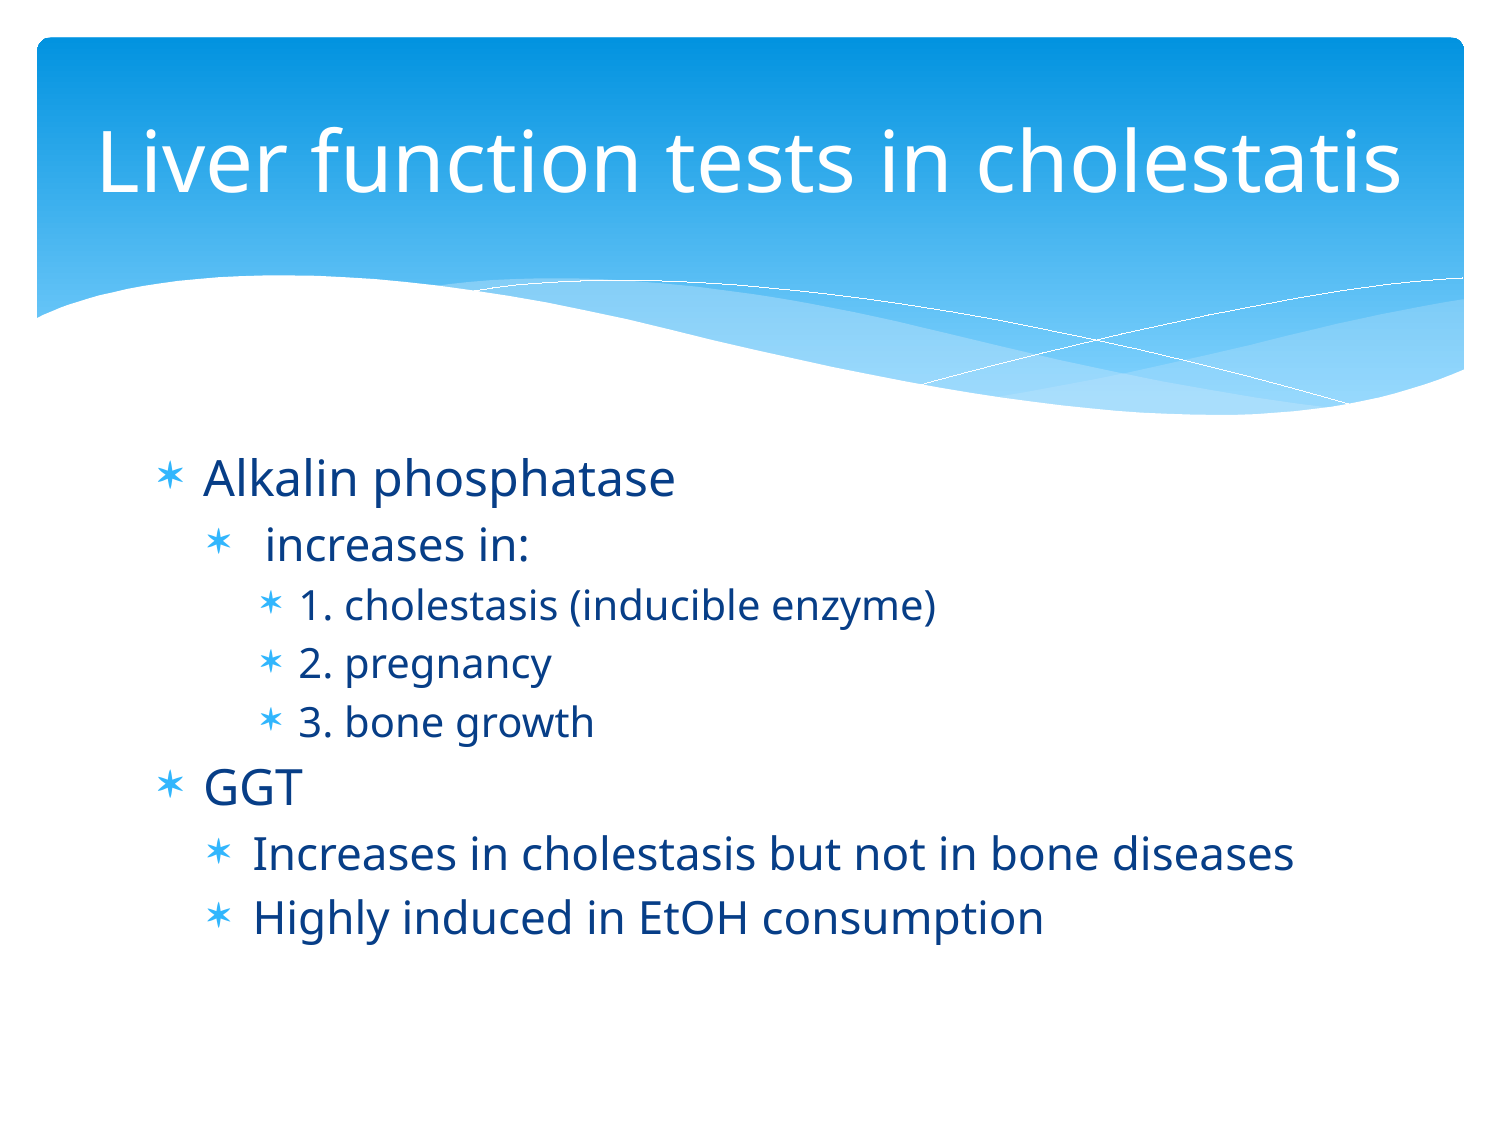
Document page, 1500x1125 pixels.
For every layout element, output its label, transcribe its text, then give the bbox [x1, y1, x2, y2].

list Alkalin phosphatase increases in: 1. cholestasis (inducible enzyme) 2. pregnancy 3. bone growth GGT Increases in cholestasis but not in bone diseases Highly induced in EtOH consumption [143, 438, 1359, 1005]
title Liver function tests in cholestatis [75, 55, 1425, 261]
